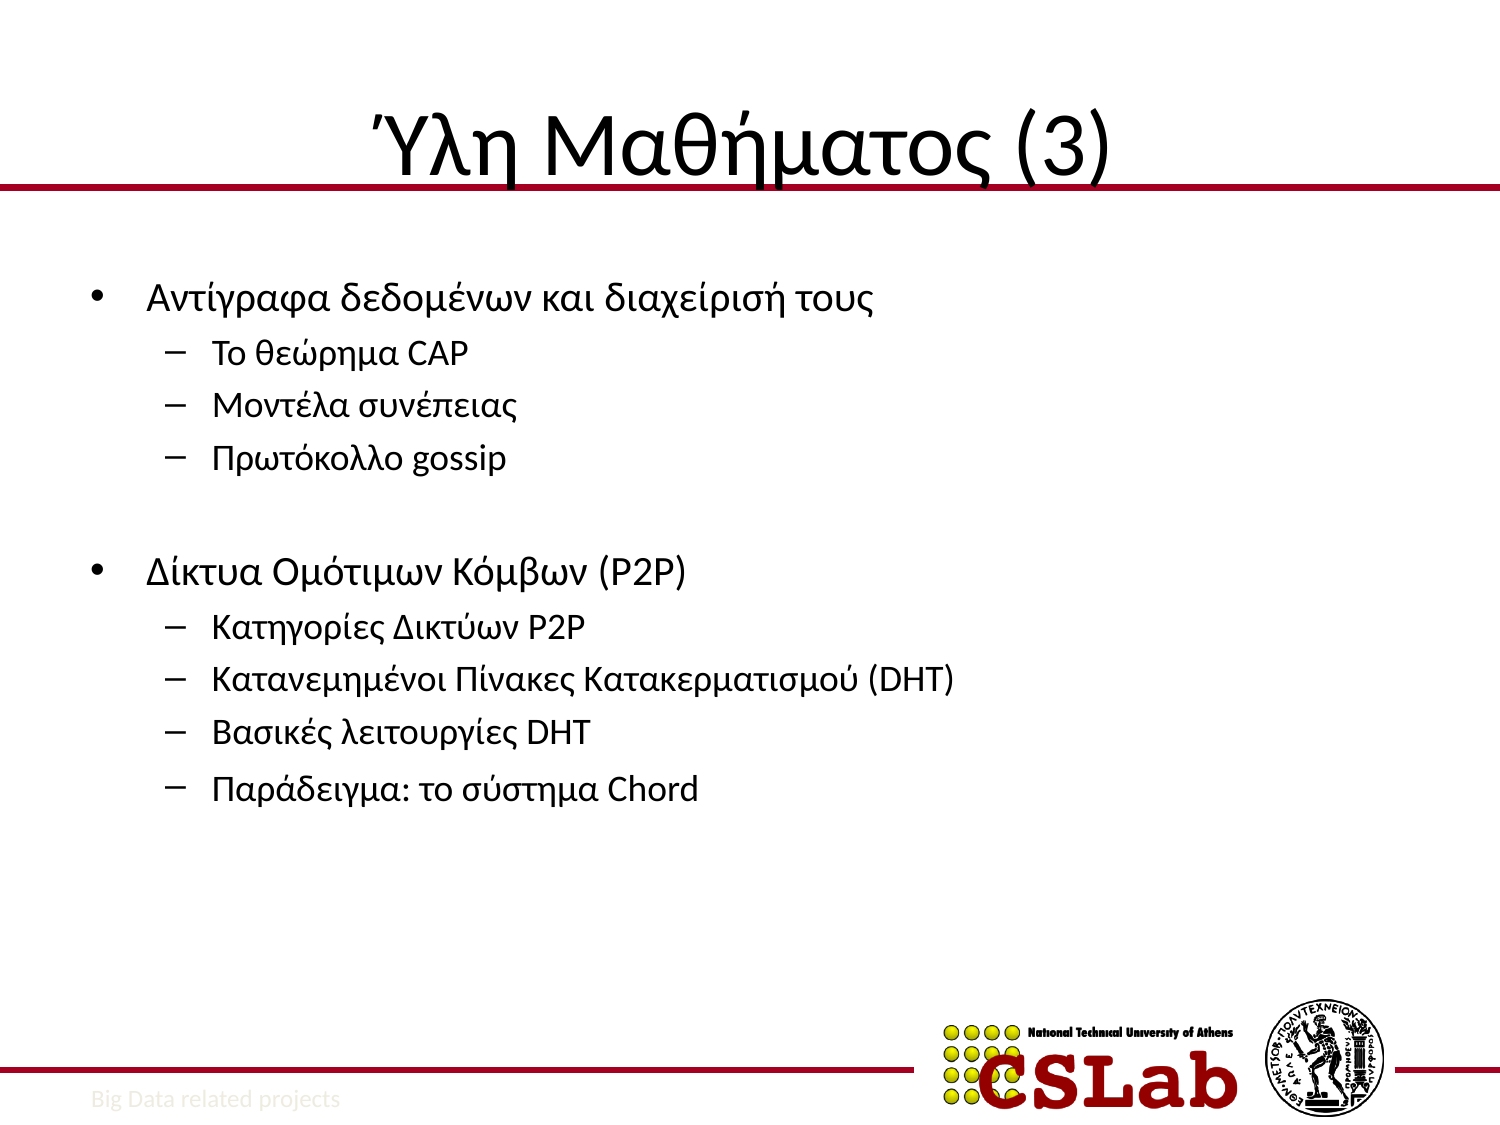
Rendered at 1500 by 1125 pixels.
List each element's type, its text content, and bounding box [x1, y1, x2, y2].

title Ύλη Μαθήματος (3) [74, 44, 1426, 233]
picture [937, 1022, 1243, 1118]
picture [1265, 1006, 1384, 1117]
list Αντίγραφα δεδομένων και διαχείρισή τους Το θεώρημα CAP Μοντέλα συνέπειας Πρωτόκολλο gossip Δίκτυα Ομότιμων Κόμβων (P2P) Κατηγορίες Δικτύων P2P Κατανεμημένοι Πίνακες Κατακερματισμού (DHT) Βασικές λειτουργίες DHT Παράδειγμα: το σύστημα Chord [74, 262, 1426, 1006]
